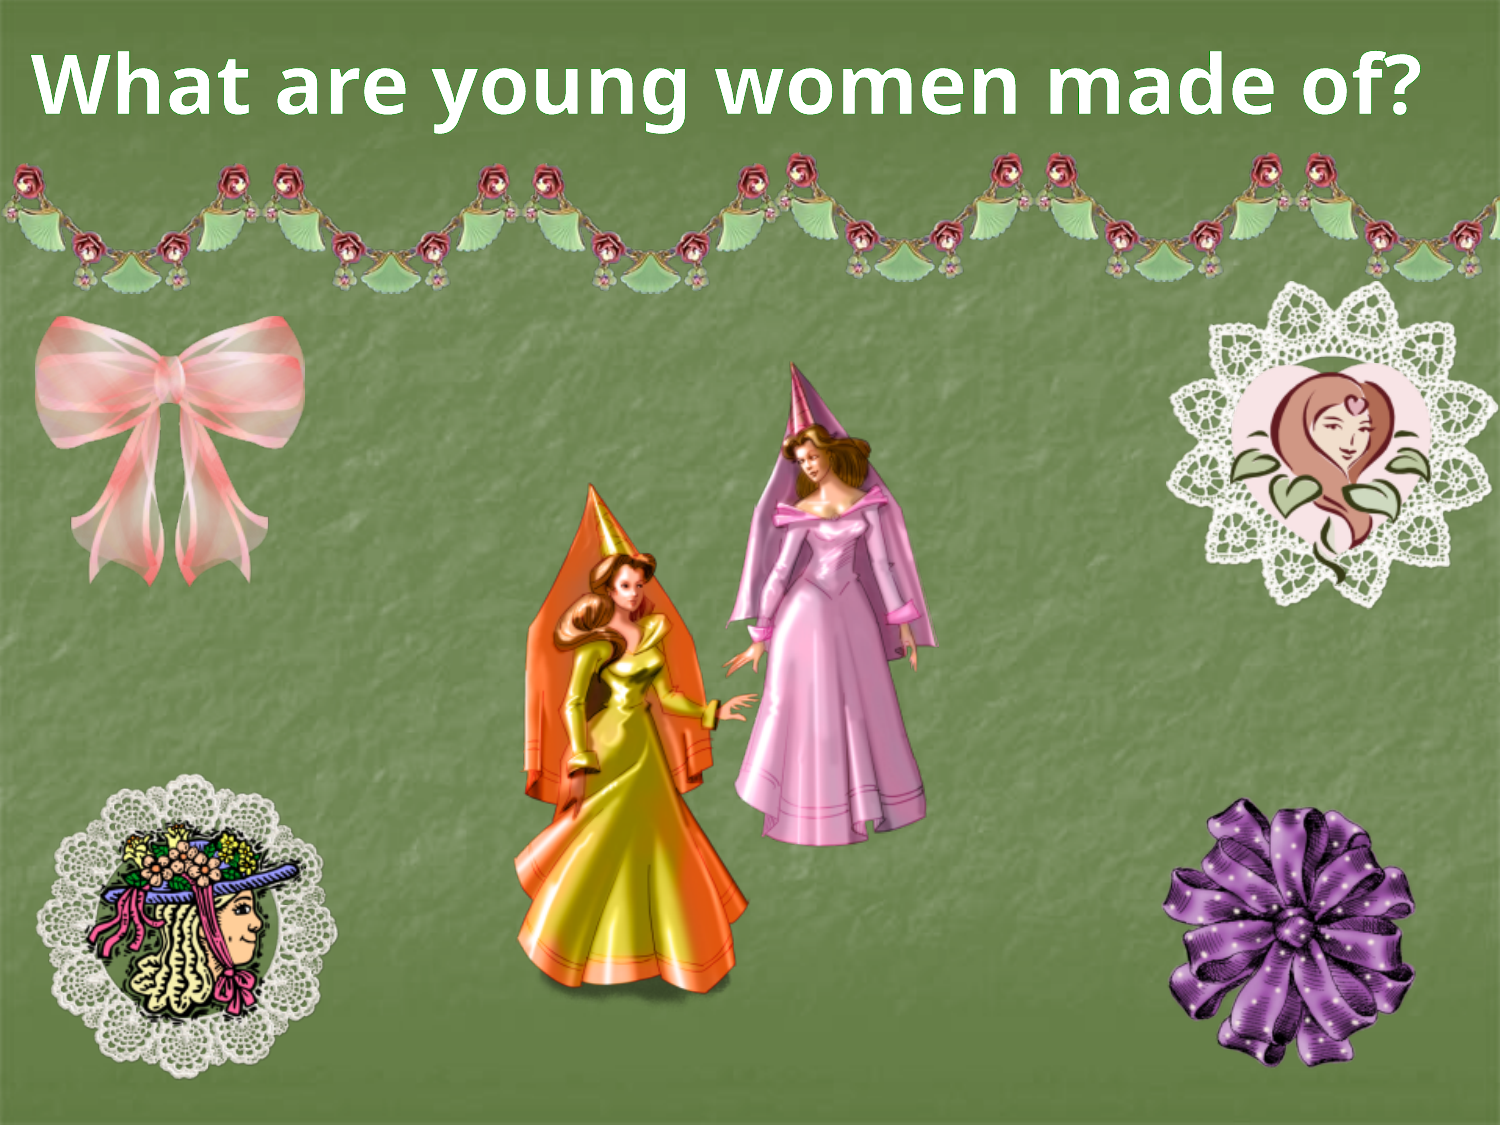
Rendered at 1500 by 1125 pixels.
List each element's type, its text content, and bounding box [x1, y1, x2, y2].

text_box What are young women made of? [15, 23, 1439, 139]
picture [1159, 796, 1419, 1070]
picture [34, 316, 305, 587]
picture [513, 361, 940, 1012]
picture [0, 152, 1500, 610]
picture [34, 773, 341, 1081]
